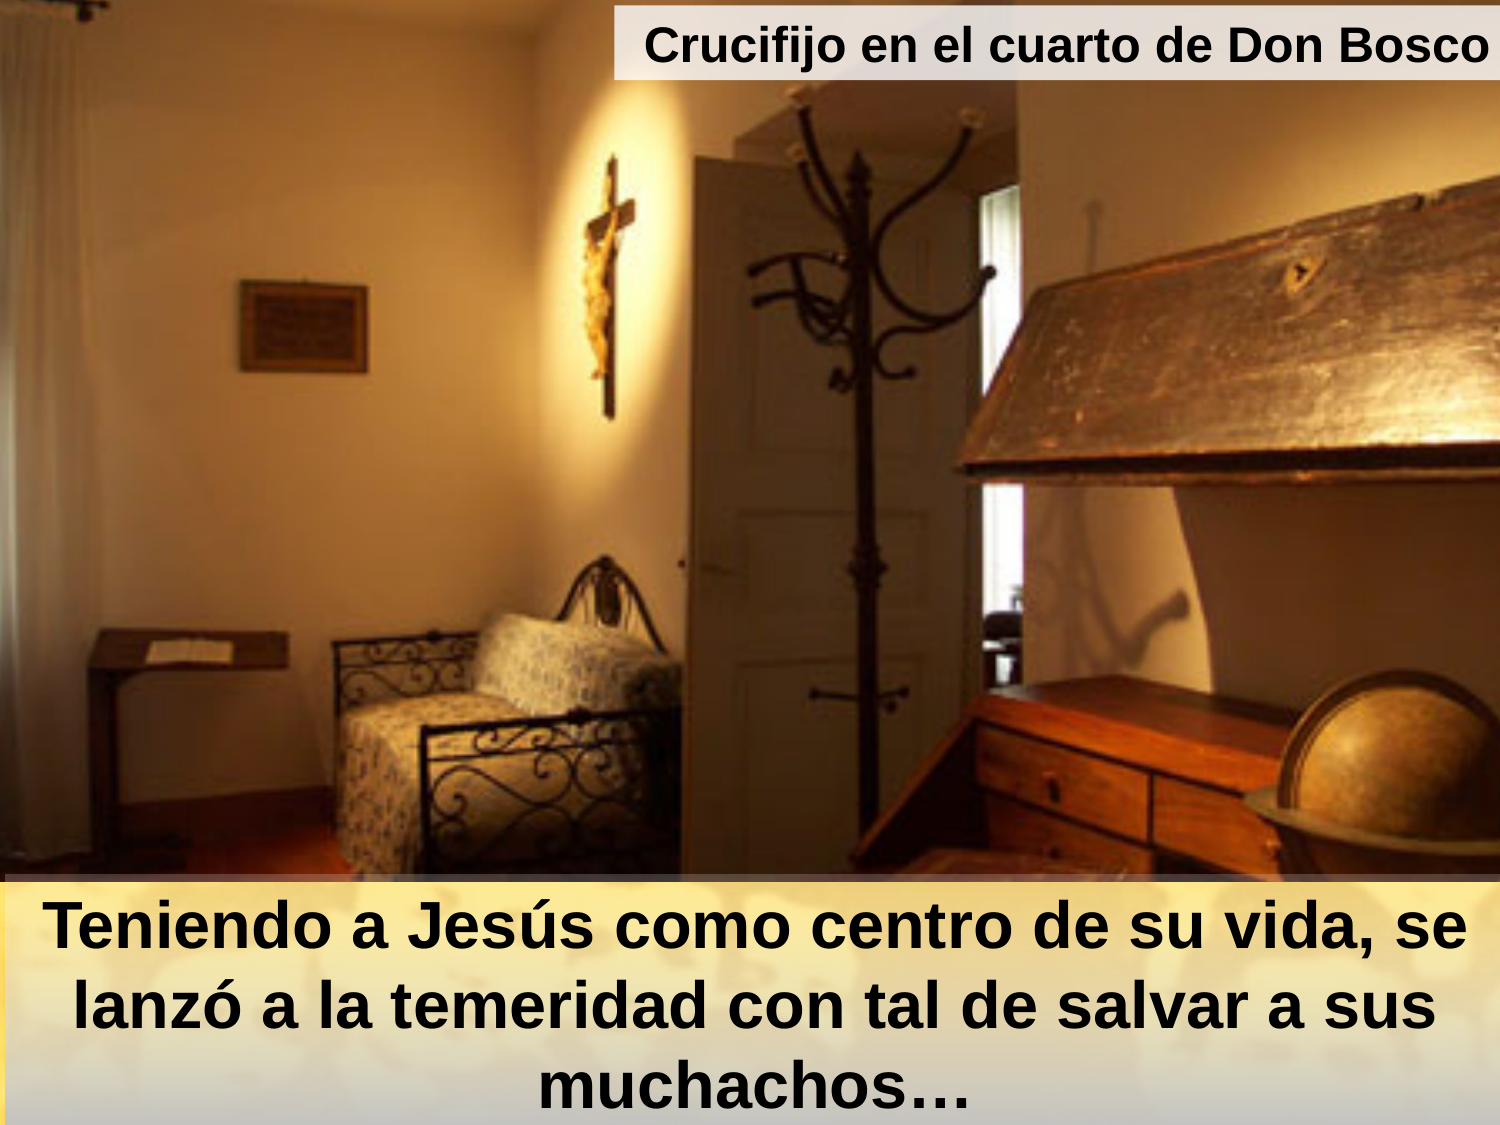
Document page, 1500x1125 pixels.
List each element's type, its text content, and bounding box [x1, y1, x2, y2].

text_box Teniendo a Jesús como centro de su vida, se lanzó a la temeridad con tal de salvar a sus muchachos… [5, 890, 1500, 1125]
picture [0, 0, 1500, 1125]
